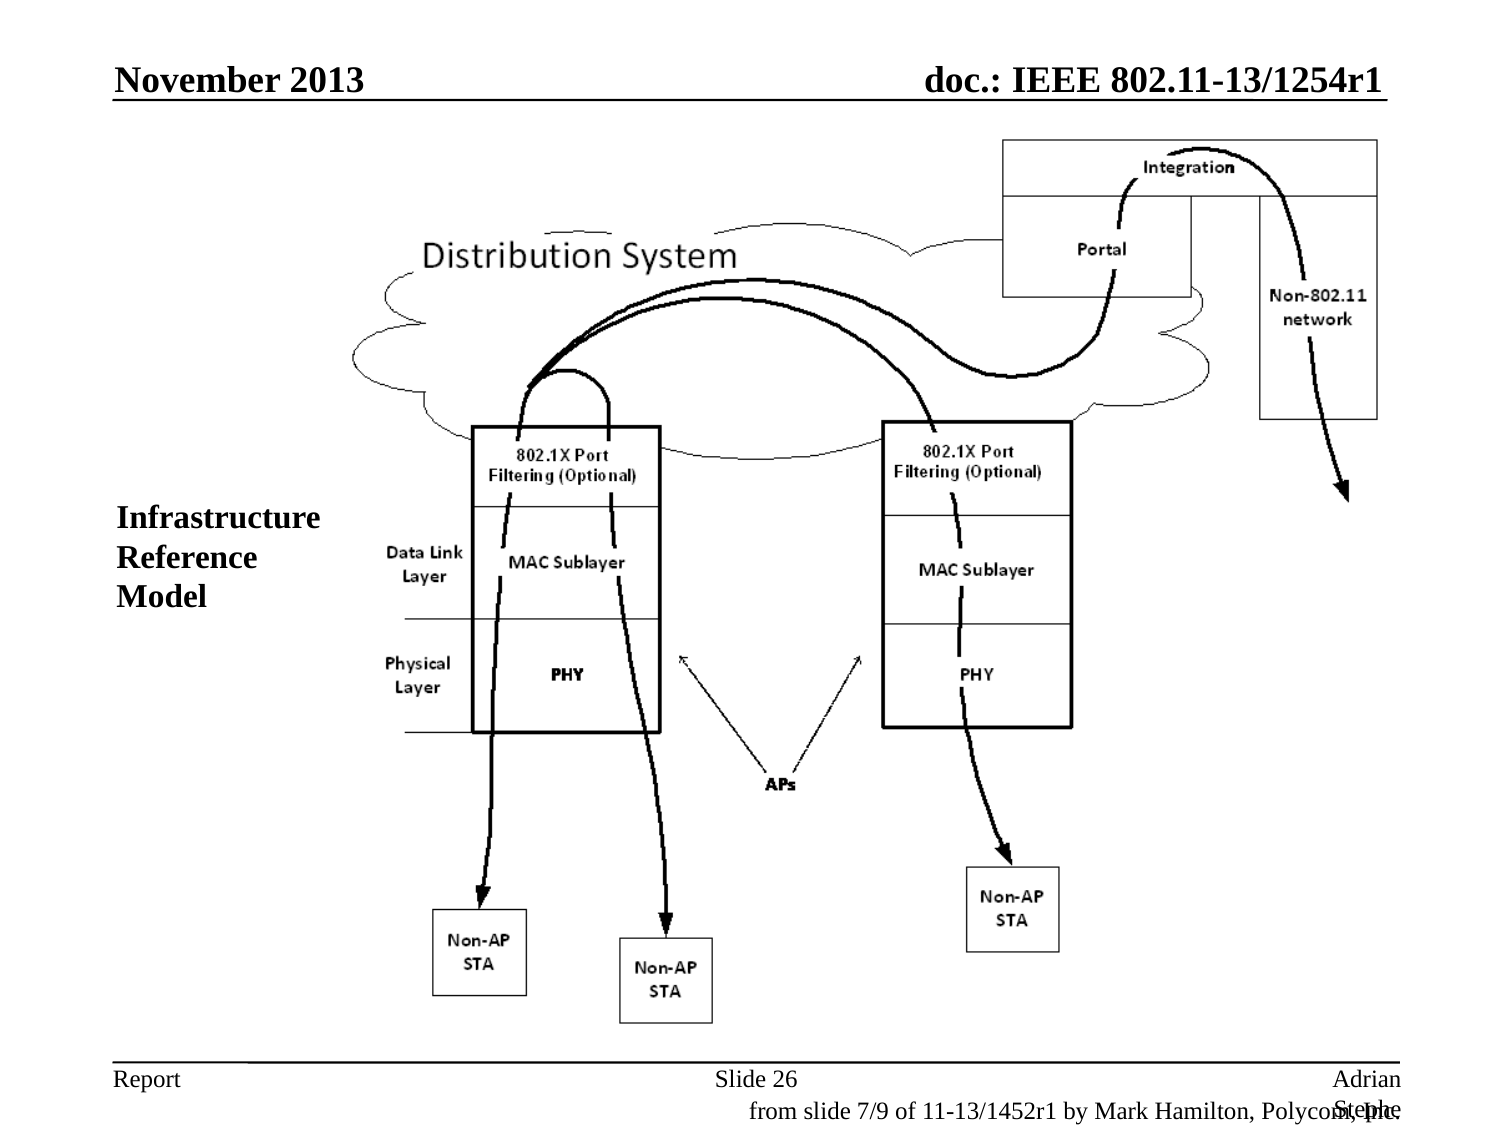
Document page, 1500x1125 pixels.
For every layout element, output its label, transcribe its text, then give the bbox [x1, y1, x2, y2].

slide_number Slide 26 [712, 1061, 800, 1087]
footer Adrian Stephens, Intel Corporation [1324, 1061, 1402, 1087]
picture [349, 137, 1379, 1026]
text_box Infrastructure Reference Model [101, 487, 336, 622]
text_box from slide 7/9 of 11-13/1452r1 by Mark Hamilton, Polycom, Inc. [343, 1087, 1417, 1125]
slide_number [114, 54, 374, 101]
